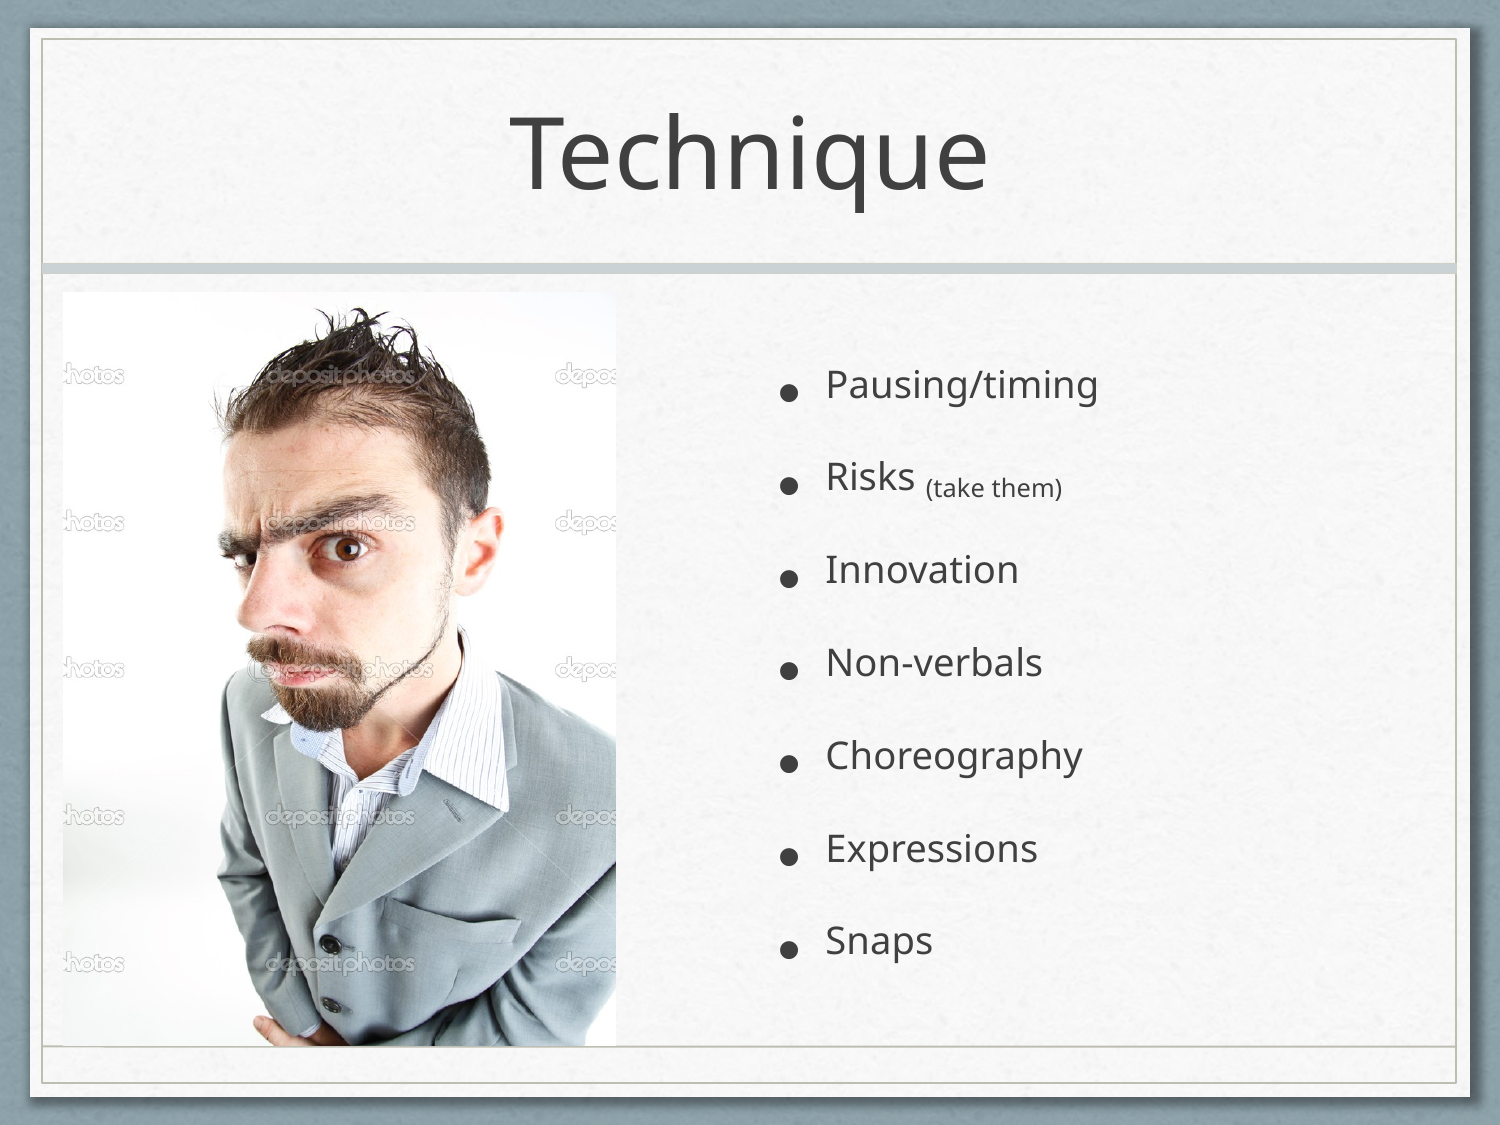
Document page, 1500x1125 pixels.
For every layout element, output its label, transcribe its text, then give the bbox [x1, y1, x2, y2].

list Pausing/timing Risks (take them) Innovation Non-verbals Choreography Expressions Snaps [762, 352, 1348, 997]
title Technique [147, 40, 1353, 260]
picture [30, 28, 1470, 1097]
